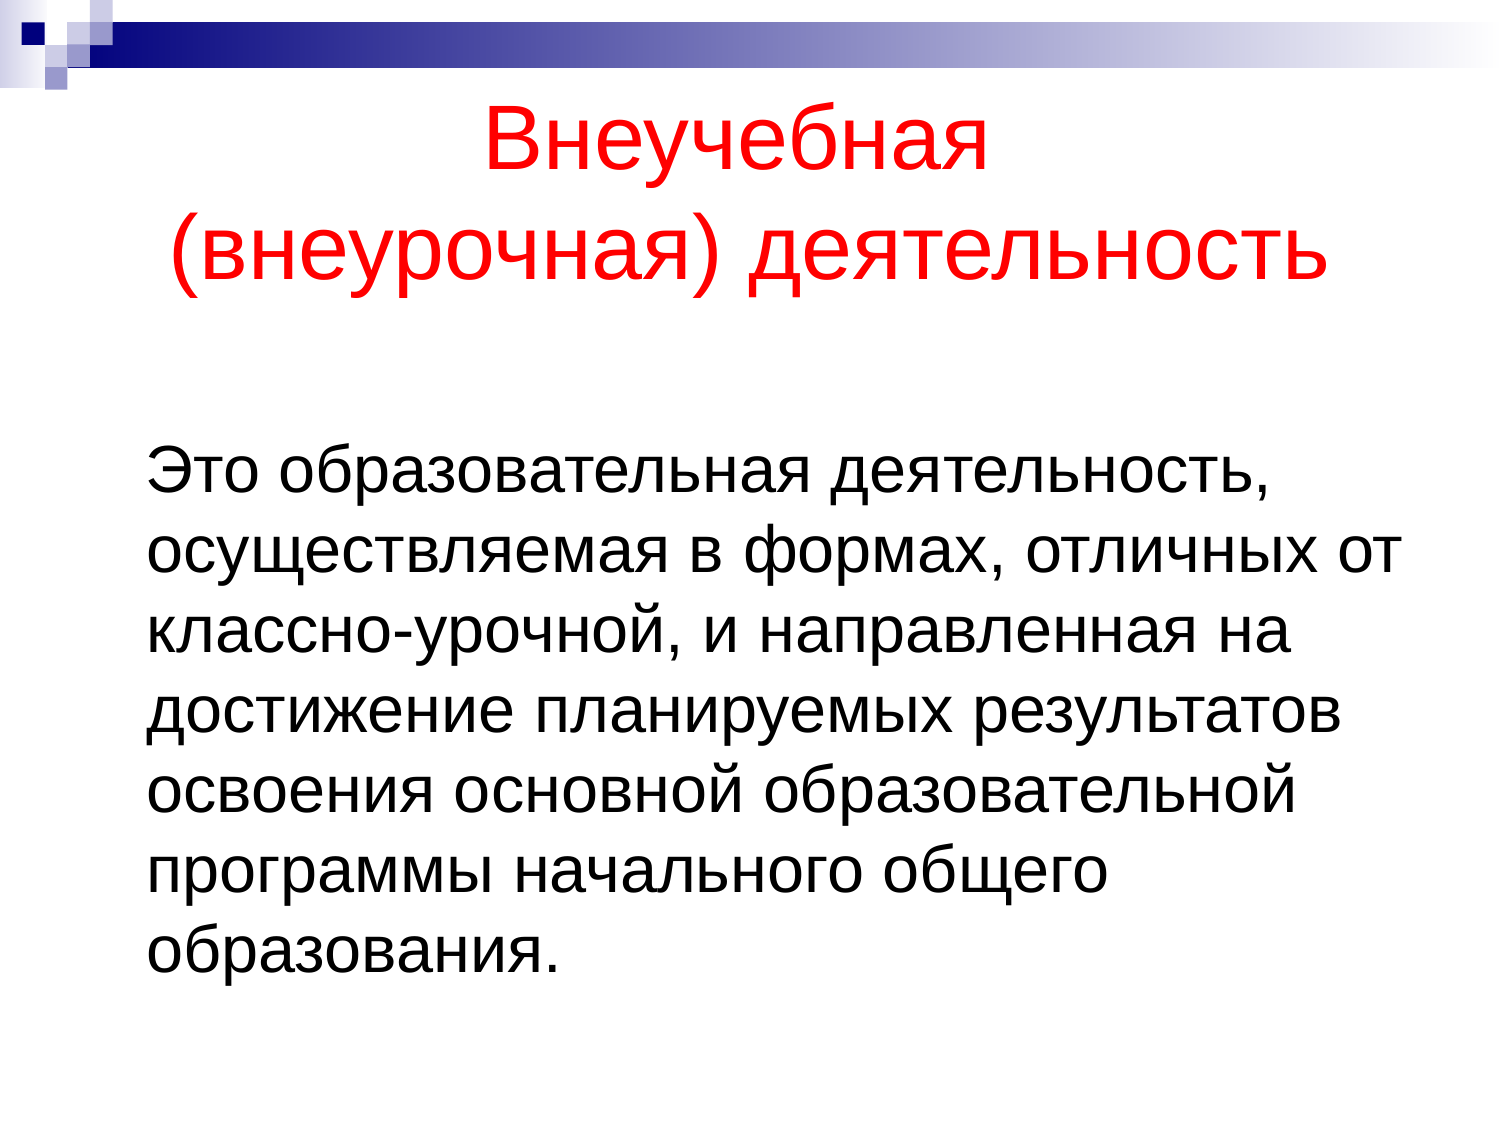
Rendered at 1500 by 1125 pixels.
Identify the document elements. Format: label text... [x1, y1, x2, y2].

title Внеучебная (внеурочная) деятельность [74, 74, 1426, 301]
list Это образовательная деятельность, осуществляемая в формах, отличных от классно-урочной, и направленная на достижение планируемых результатов освоения основной образовательной программы начального общего образования. [74, 324, 1426, 963]
